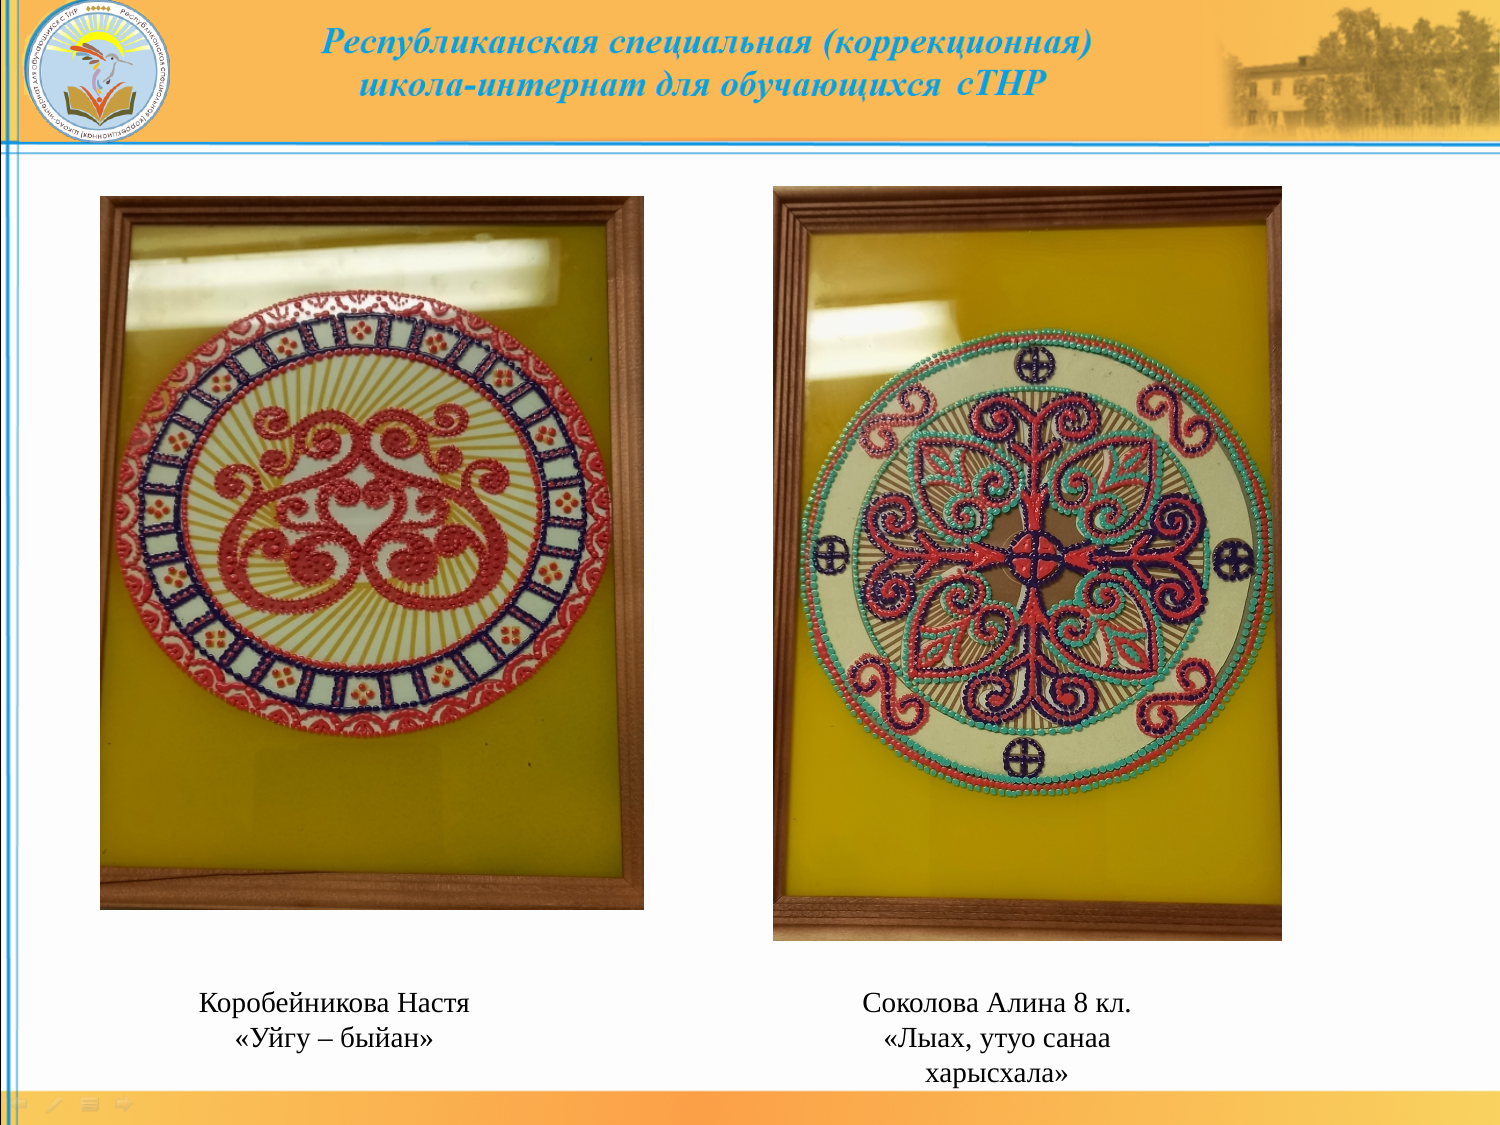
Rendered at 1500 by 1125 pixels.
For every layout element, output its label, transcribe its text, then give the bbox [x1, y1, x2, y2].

picture [0, 0, 1500, 1125]
text_box Соколова Алина 8 кл. «Лыах, утуо санаа харысхала» [808, 975, 1186, 1096]
text_box Коробейникова Настя «Уйгу – быйан» [184, 975, 485, 1061]
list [100, 196, 644, 911]
